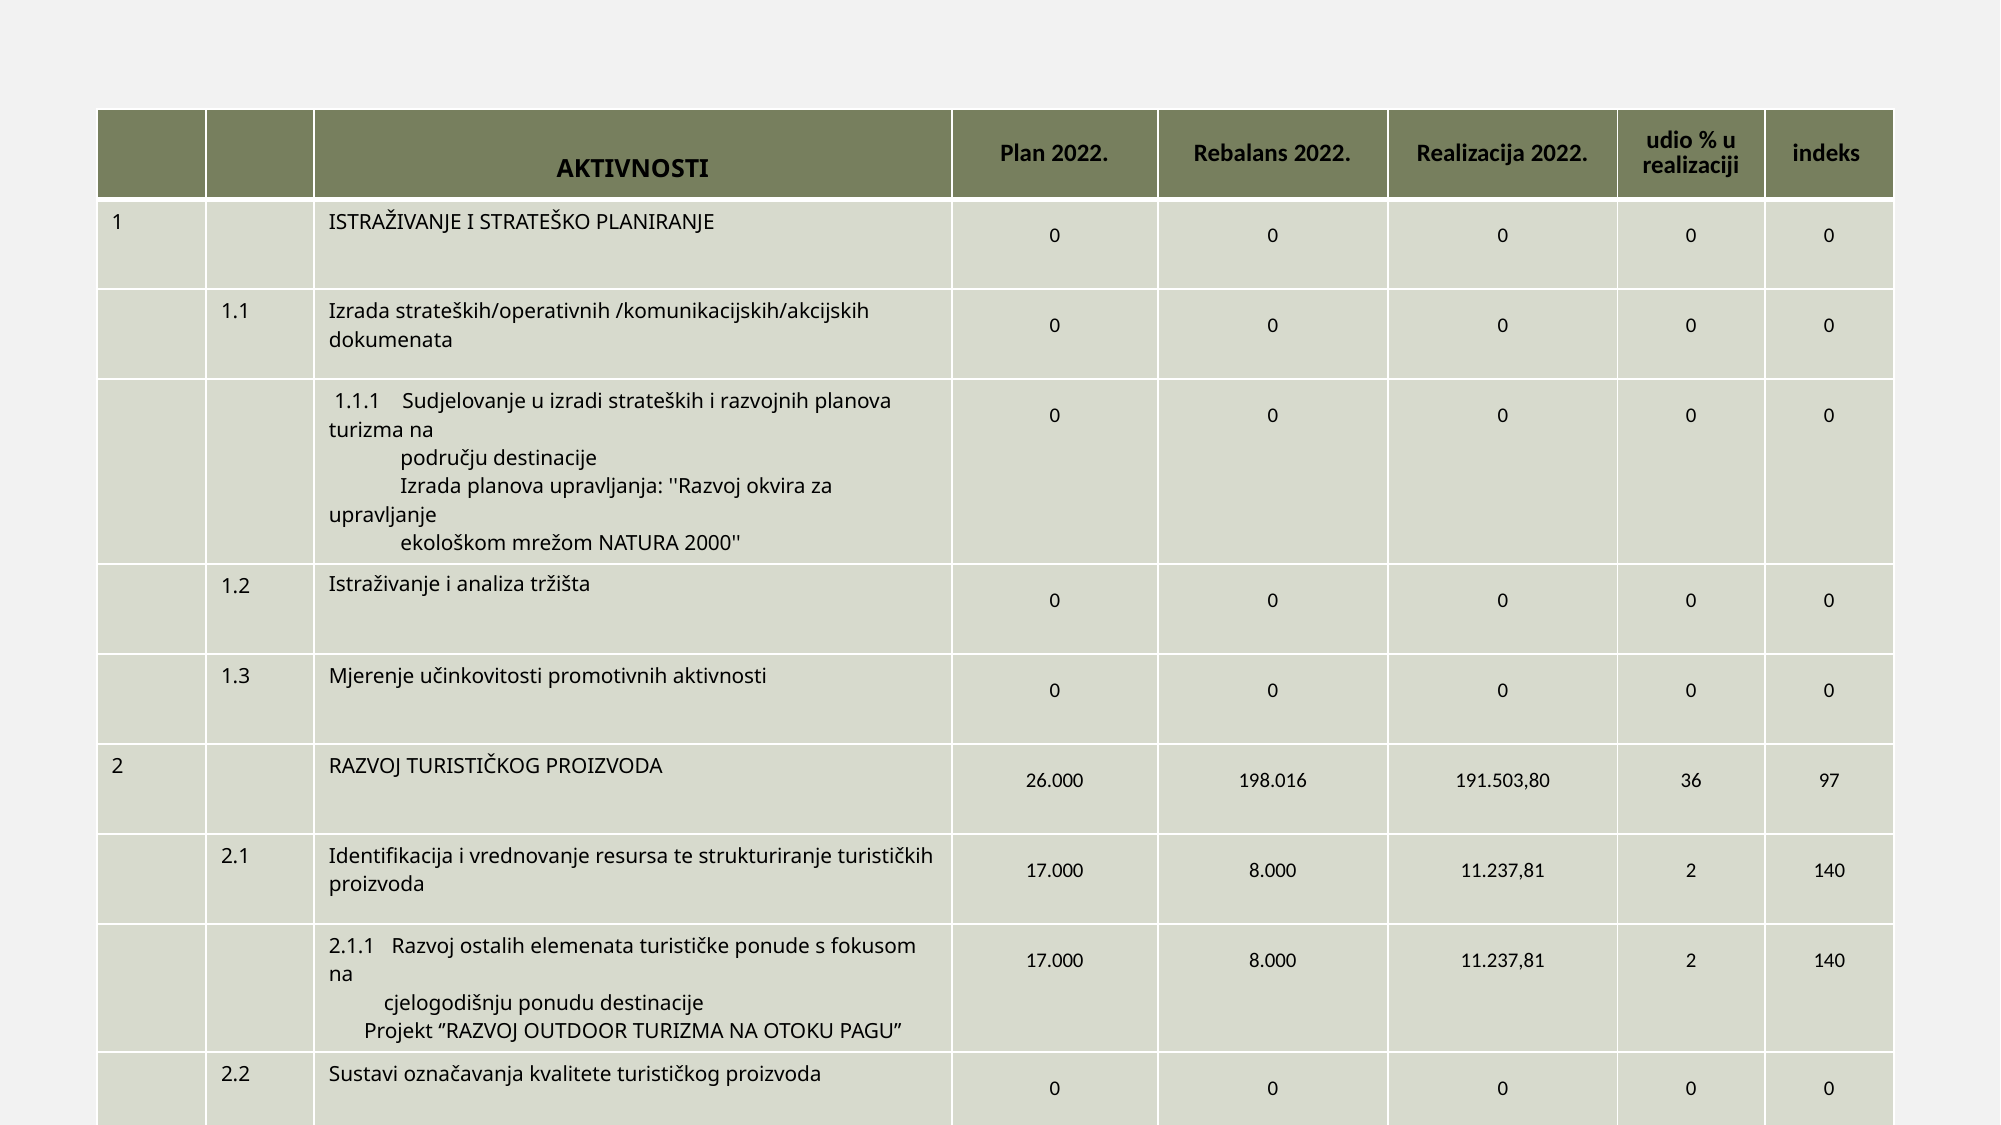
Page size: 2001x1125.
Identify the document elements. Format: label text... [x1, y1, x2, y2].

table_cell [98, 380, 205, 563]
table_cell 0 [1766, 202, 1893, 288]
table_header Rebalans 2022. [1159, 110, 1387, 197]
table_cell [207, 925, 313, 1051]
table_cell 8.000 [1159, 835, 1387, 923]
table_cell [98, 290, 205, 378]
table_cell 0 [953, 380, 1157, 563]
table_cell 198.016 [1159, 745, 1387, 833]
table_cell 0 [1618, 290, 1764, 378]
table_cell Izrada strateških/operativnih /komunikacijskih/akcijskih dokumenata [315, 290, 951, 378]
table_cell 0 [1389, 380, 1617, 563]
table_cell 0 [1618, 565, 1764, 653]
table_cell Identifikacija i vrednovanje resursa te strukturiranje turističkih proizvoda [315, 835, 951, 923]
table_cell 11.237,81 [1389, 835, 1617, 923]
table_cell 140 [1766, 835, 1893, 923]
table_cell 140 [1766, 925, 1893, 1051]
table_cell 1.1.1 Sudjelovanje u izradi strateških i razvojnih planova turizma na području destinacije Izrada planova upravljanja: ''Razvoj okvira za upravljanje ekološkom mrežom NATURA 2000'' [315, 380, 951, 563]
table_cell 36 [1618, 745, 1764, 833]
table_cell [98, 655, 205, 743]
table_cell 0 [1159, 655, 1387, 743]
table_cell Istraživanje i analiza tržišta [315, 565, 951, 653]
table_cell 8.000 [1159, 925, 1387, 1051]
table_cell ISTRAŽIVANJE I STRATEŠKO PLANIRANJE [315, 202, 951, 288]
table_cell 2 [1618, 835, 1764, 923]
table_cell 1 [98, 202, 205, 288]
table_cell 0 [1159, 1053, 1387, 1125]
table_cell [98, 565, 205, 653]
table_header [98, 110, 205, 197]
table_cell 1.2 [207, 565, 313, 653]
table_cell 1.3 [207, 655, 313, 743]
table_cell 191.503,80 [1389, 745, 1617, 833]
table_cell 17.000 [953, 925, 1157, 1051]
table_cell 0 [1159, 202, 1387, 288]
table_cell [207, 380, 313, 563]
table_cell 0 [1618, 1053, 1764, 1125]
table_cell 11.237,81 [1389, 925, 1617, 1051]
table_cell 0 [1766, 380, 1893, 563]
table_cell 0 [1618, 380, 1764, 563]
table_cell [98, 925, 205, 1051]
table_cell [98, 1053, 205, 1125]
table_cell 2.2 [207, 1053, 313, 1125]
table_header udio % u realizaciji [1618, 110, 1764, 197]
table_cell 26.000 [953, 745, 1157, 833]
table_cell 0 [953, 1053, 1157, 1125]
table_cell 0 [1766, 655, 1893, 743]
table_cell 0 [1389, 655, 1617, 743]
table_header [207, 110, 313, 197]
table_cell 0 [1159, 290, 1387, 378]
table_cell 2 [1618, 925, 1764, 1051]
table_cell 17.000 [953, 835, 1157, 923]
table_cell 0 [1389, 1053, 1617, 1125]
table_cell 0 [1766, 565, 1893, 653]
table_header Realizacija 2022. [1389, 110, 1617, 197]
table_header indeks [1766, 110, 1893, 197]
table_cell 0 [1618, 655, 1764, 743]
table_cell 0 [1766, 1053, 1893, 1125]
table_cell Sustavi označavanja kvalitete turističkog proizvoda [315, 1053, 951, 1125]
table_cell 0 [1159, 380, 1387, 563]
table_header Plan 2022. [953, 110, 1157, 197]
table_cell 0 [1159, 565, 1387, 653]
table_cell 2 [98, 745, 205, 833]
table_cell [207, 745, 313, 833]
table_cell Mjerenje učinkovitosti promotivnih aktivnosti [315, 655, 951, 743]
table_cell [98, 835, 205, 923]
table_cell 0 [953, 202, 1157, 288]
table_cell 0 [1389, 290, 1617, 378]
table_cell 0 [1389, 202, 1617, 288]
table_cell 1.1 [207, 290, 313, 378]
table_cell 0 [953, 290, 1157, 378]
table_cell 0 [953, 565, 1157, 653]
table_cell 0 [1389, 565, 1617, 653]
table_cell 0 [1618, 202, 1764, 288]
table_cell 0 [1766, 290, 1893, 378]
table_cell RAZVOJ TURISTIČKOG PROIZVODA [315, 745, 951, 833]
table_cell 97 [1766, 745, 1893, 833]
table_cell 0 [953, 655, 1157, 743]
table_cell [207, 202, 313, 288]
table_cell 2.1 [207, 835, 313, 923]
table_header AKTIVNOSTI [315, 110, 951, 197]
table_cell 2.1.1 Razvoj ostalih elemenata turističke ponude s fokusom na cjelogodišnju ponudu destinacije Projekt ‘’RAZVOJ OUTDOOR TURIZMA NA OTOKU PAGU’’ [315, 925, 951, 1051]
